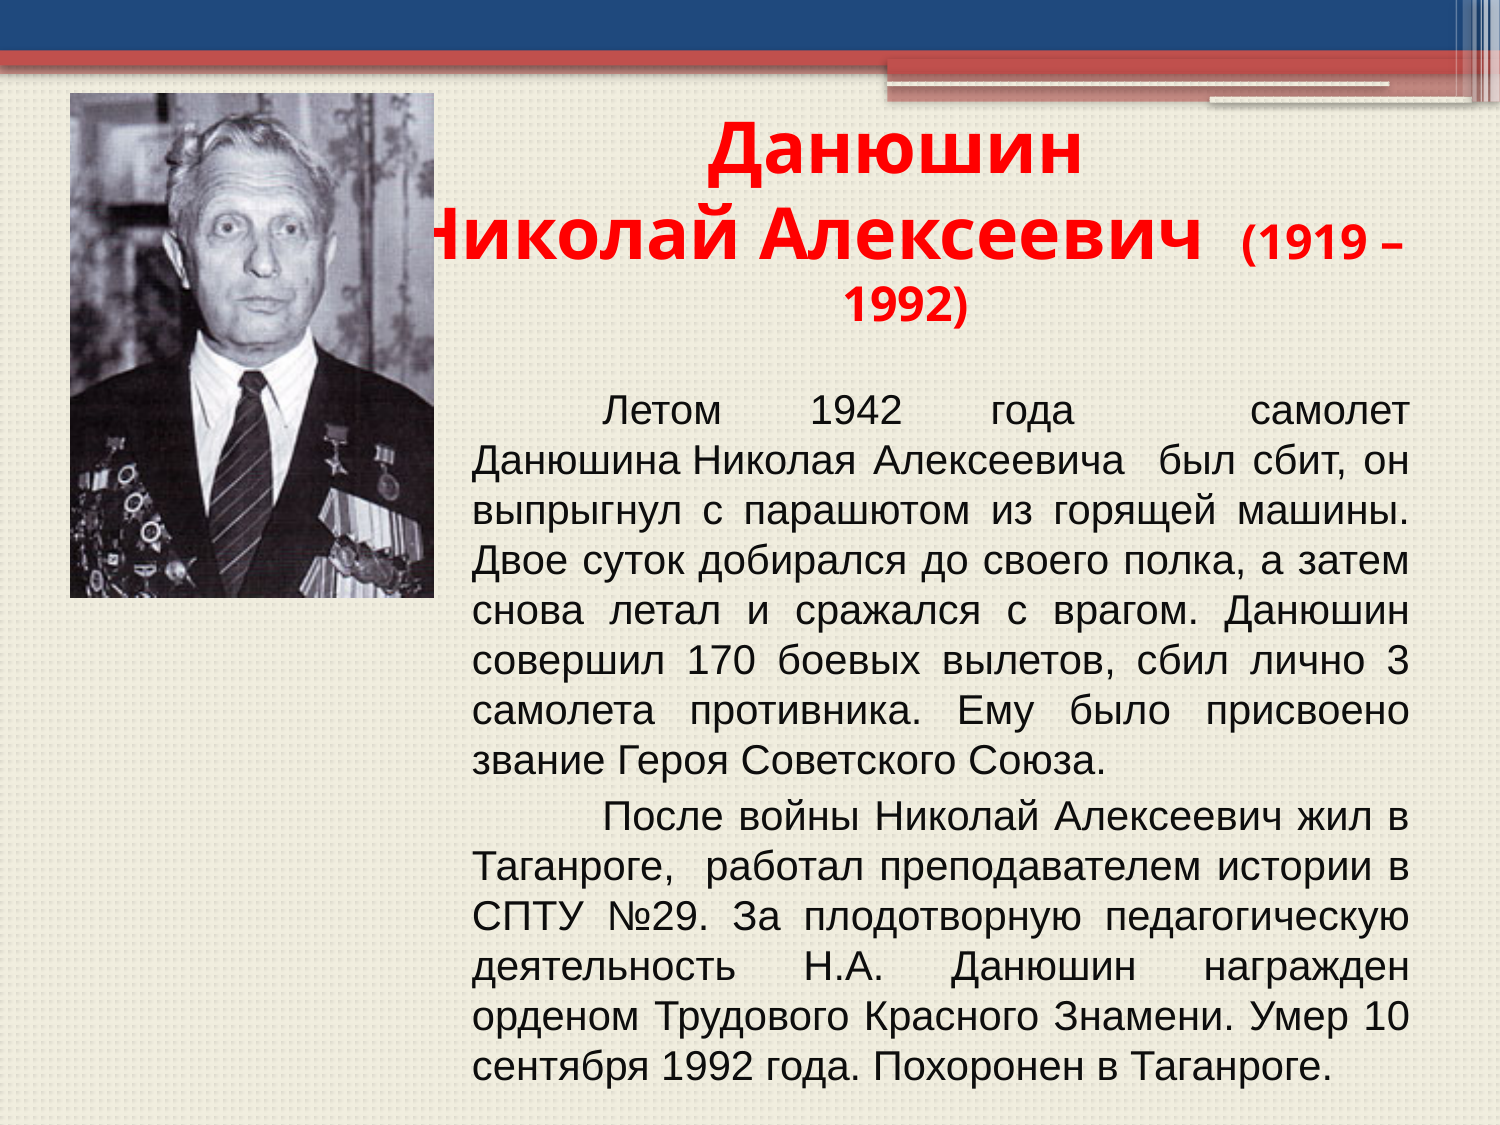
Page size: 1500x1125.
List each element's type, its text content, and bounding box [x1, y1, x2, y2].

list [70, 93, 434, 598]
title Данюшин Николай Алексеевич (1919 – 1992) [436, 93, 1425, 340]
list Летом 1942 года самолет Данюшина Николая Алексеевича был сбит, он выпрыгнул с парашютом из горящей машины. Двое суток добирался до своего полка, а затем снова летал и сражался с врагом. Данюшин совершил 170 боевых вылетов, сбил лично 3 самолета противника. Ему было присвоено звание Героя Советского Союза. После войны Николай Алексеевич жил в Таганроге, работал преподавателем истории в СПТУ №29. За плодотворную педагогическую деятельность Н.А. Данюшин награжден орденом Трудового Красного Знамени. Умер 10 сентября 1992 года. Похоронен в Таганроге. [457, 375, 1425, 1112]
